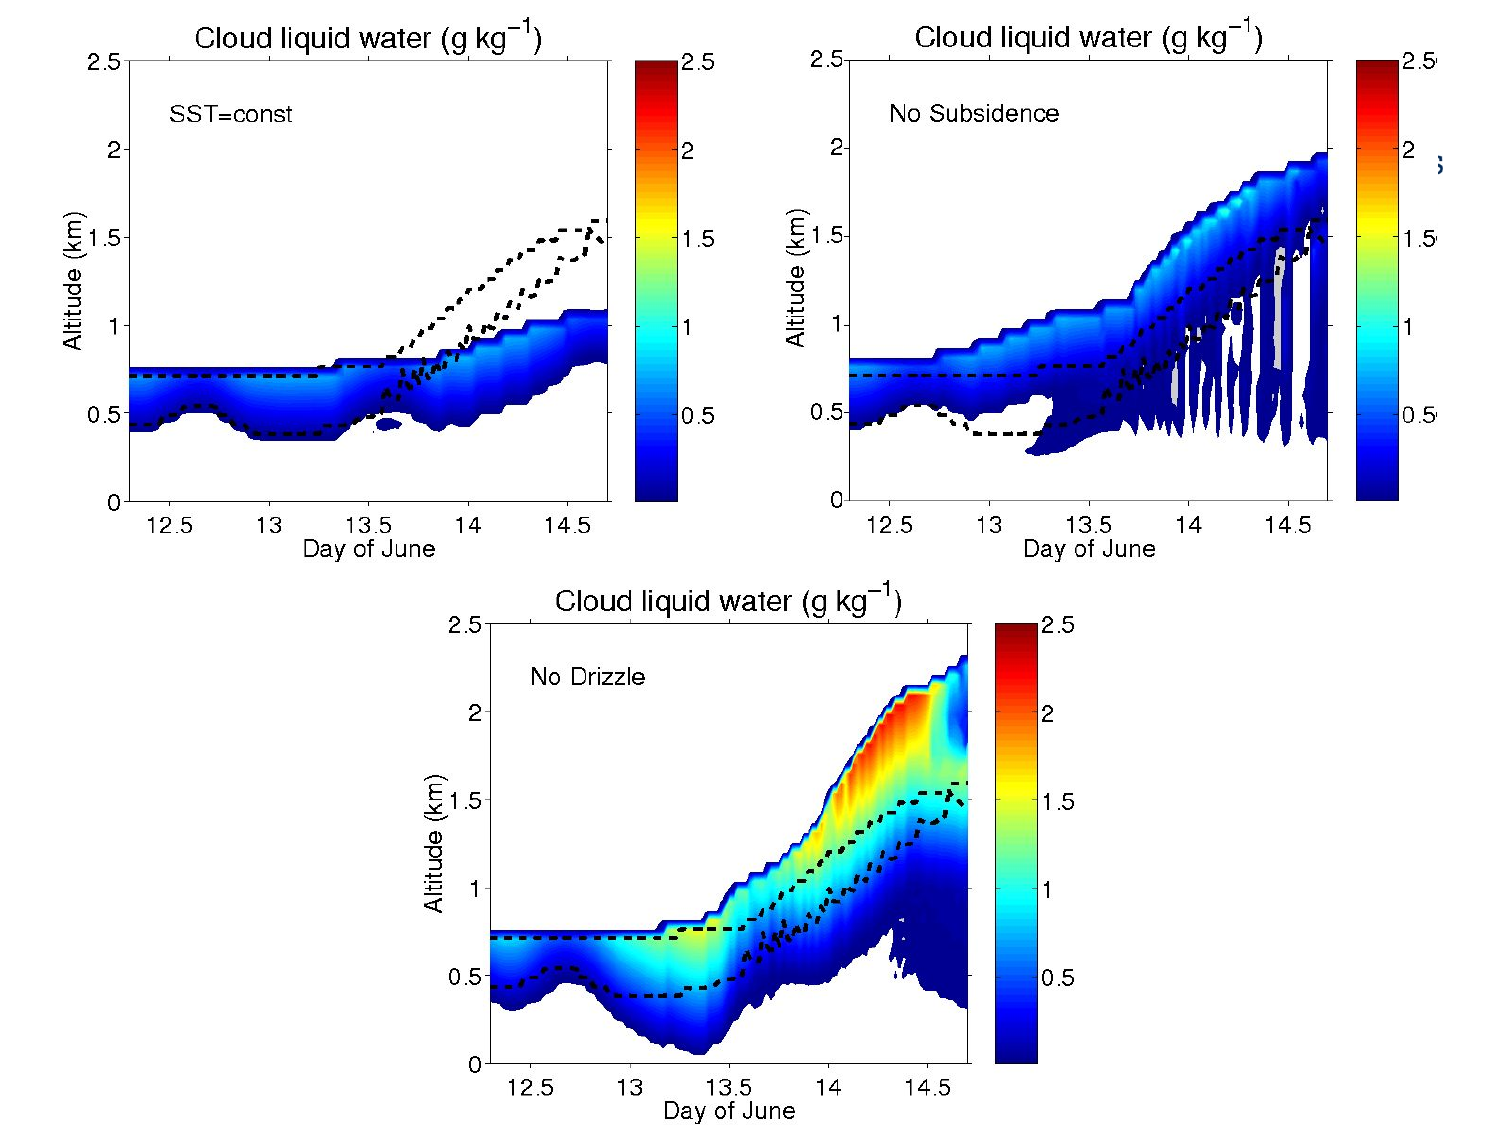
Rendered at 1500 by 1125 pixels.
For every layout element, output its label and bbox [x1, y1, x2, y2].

picture [1438, 47, 1443, 213]
picture [422, 577, 1076, 1125]
picture [62, 15, 715, 563]
text_box [784, 12, 1438, 563]
